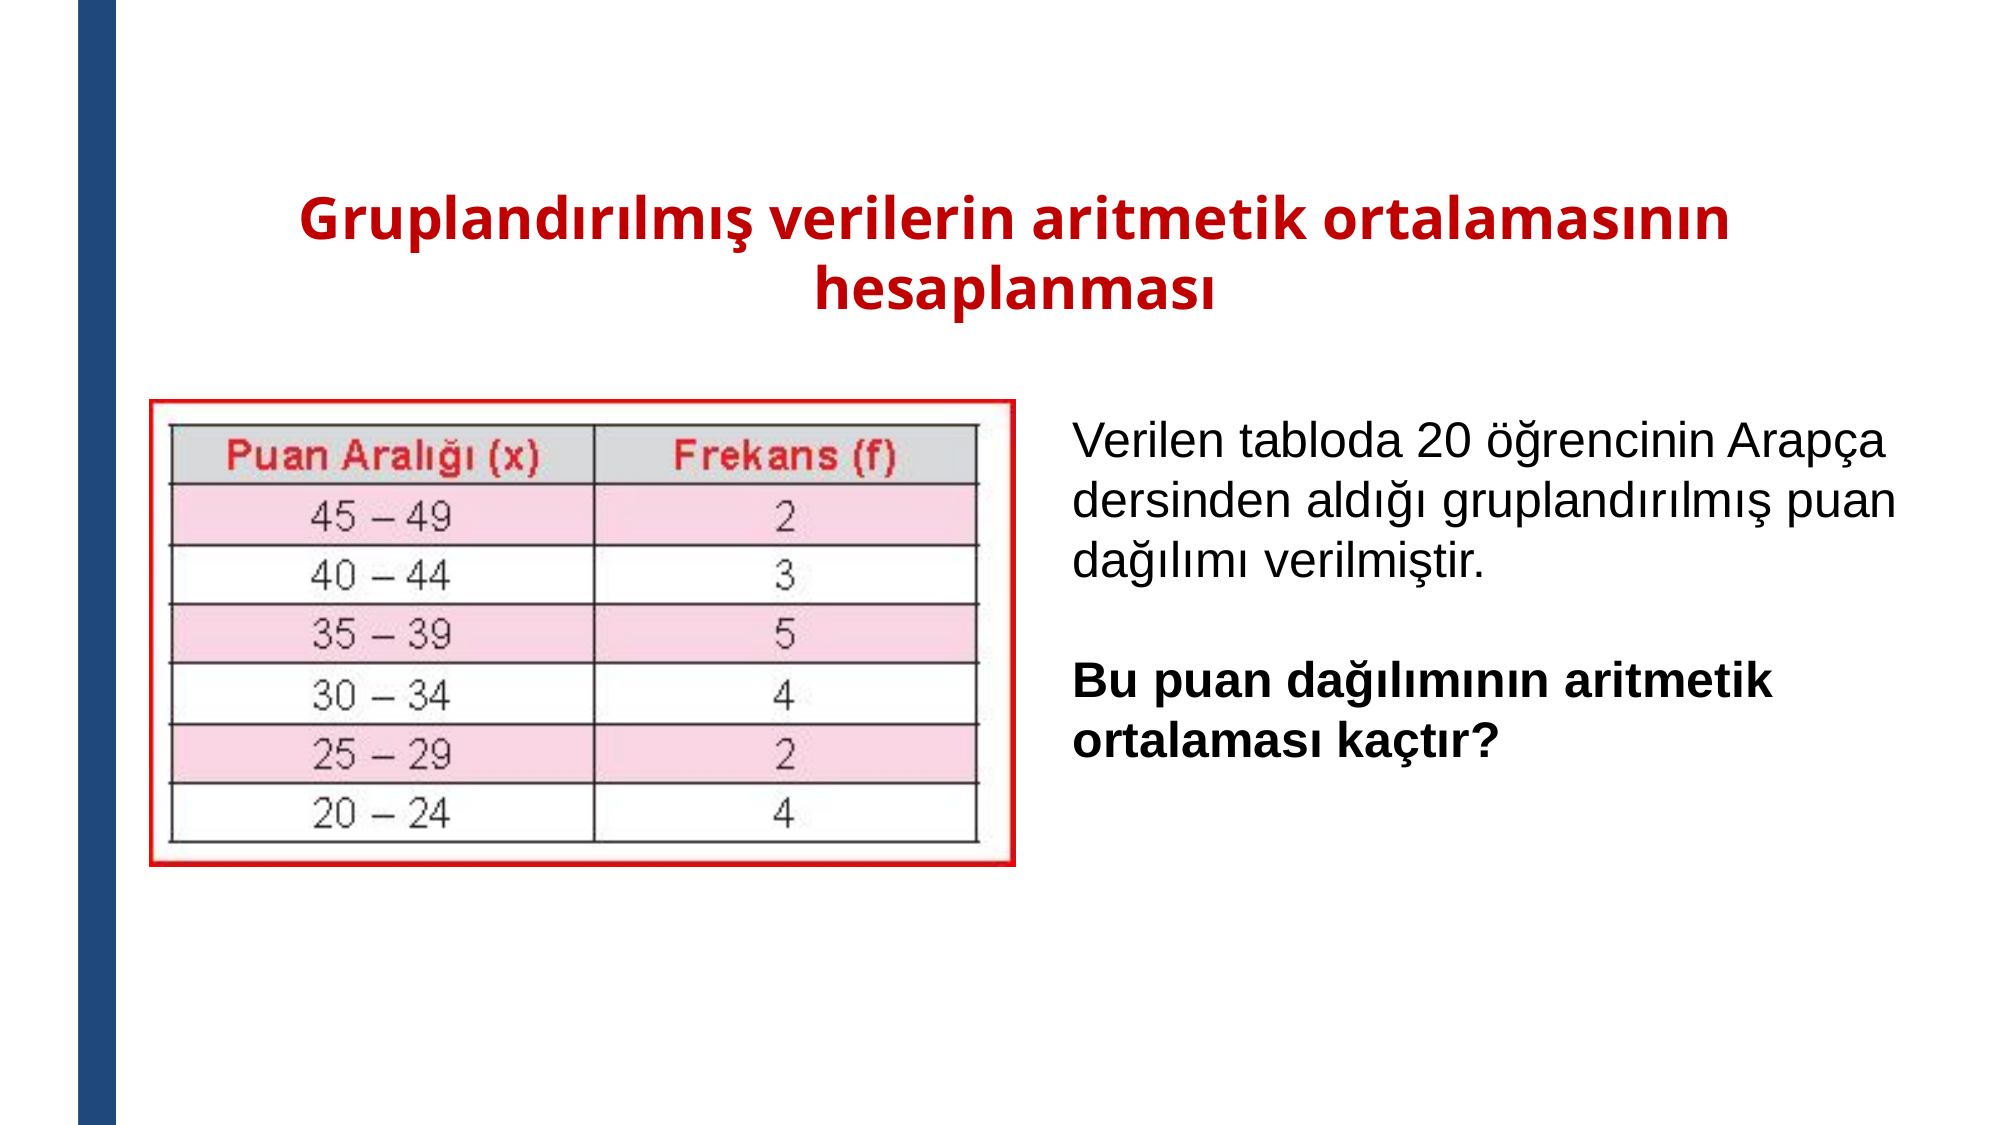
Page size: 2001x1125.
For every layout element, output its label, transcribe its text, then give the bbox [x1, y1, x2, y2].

picture [149, 399, 1016, 867]
text_box Verilen tabloda 20 öğrencinin Arapça dersinden aldığı gruplandırılmış puan dağılımı verilmiştir. Bu puan dağılımının aritmetik ortalaması kaçtır? [1058, 399, 1980, 775]
text_box Gruplandırılmış verilerin aritmetik ortalamasının hesaplanması [115, 192, 1916, 310]
